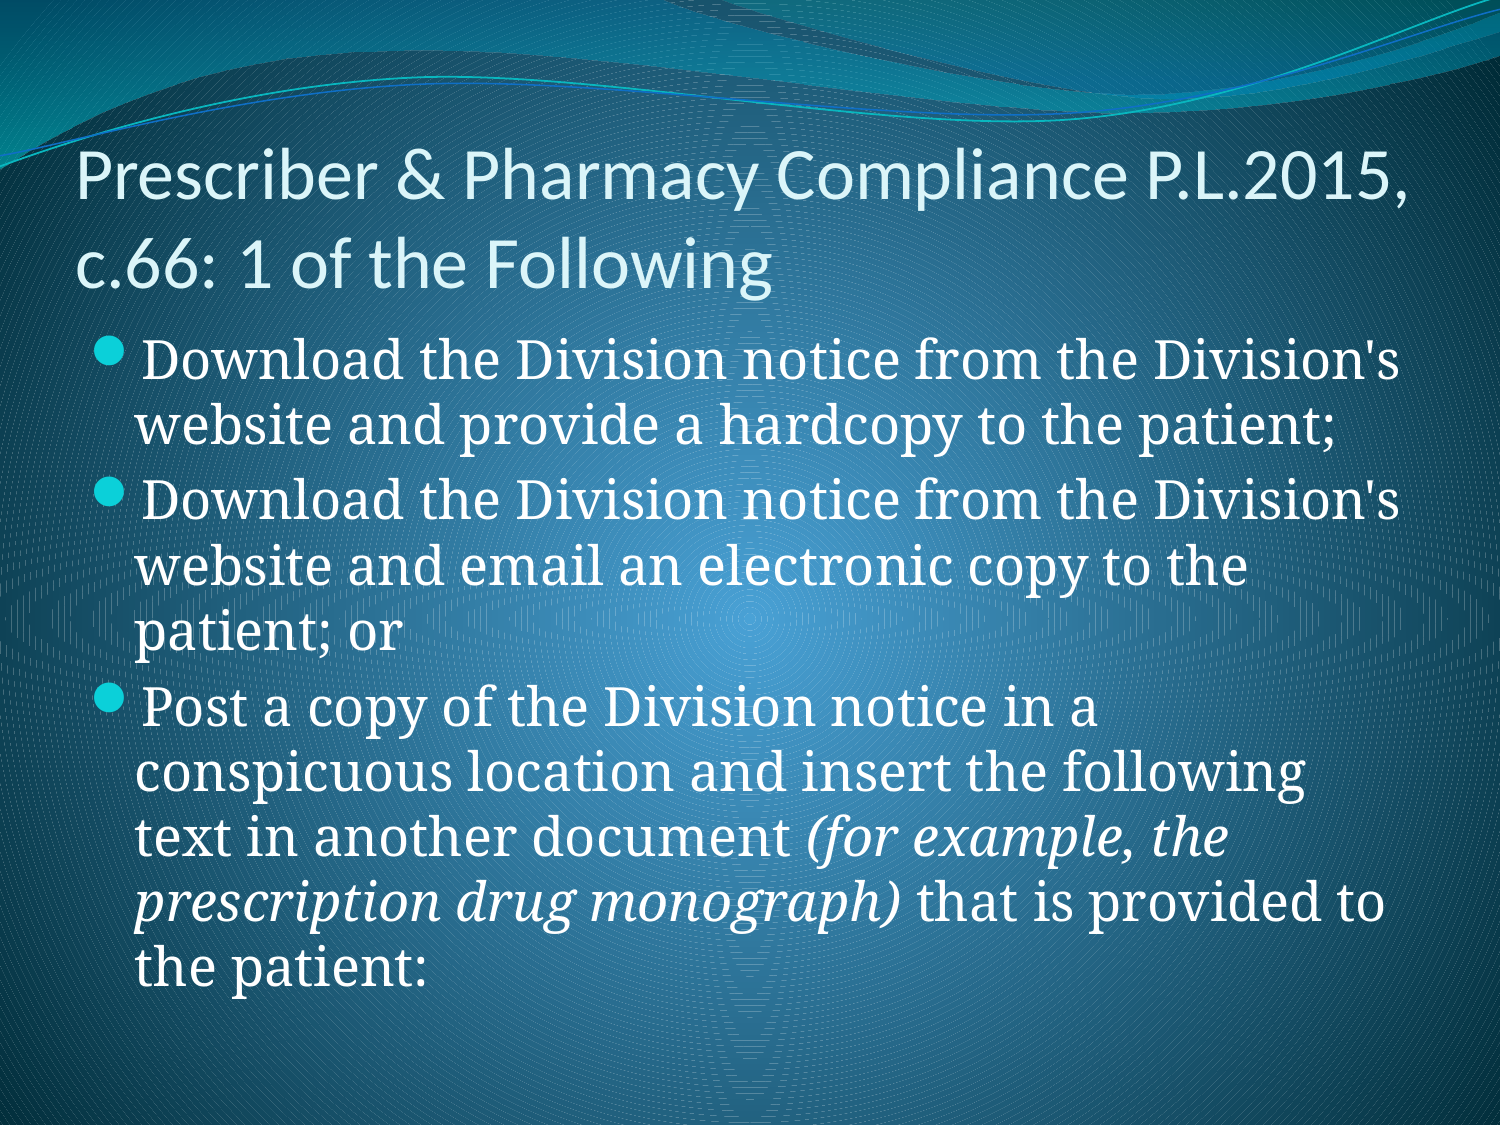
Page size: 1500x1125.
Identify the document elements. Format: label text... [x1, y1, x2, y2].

title Prescriber & Pharmacy Compliance P.L.2015, c.66: 1 of the Following [75, 115, 1425, 303]
list Download the Division notice from the Division's website and provide a hardcopy to the patient; Download the Division notice from the Division's website and email an electronic copy to the patient; or Post a copy of the Division notice in a conspicuous location and insert the following text in another document (for example, the prescription drug monograph) that is provided to the patient: [75, 317, 1425, 1038]
